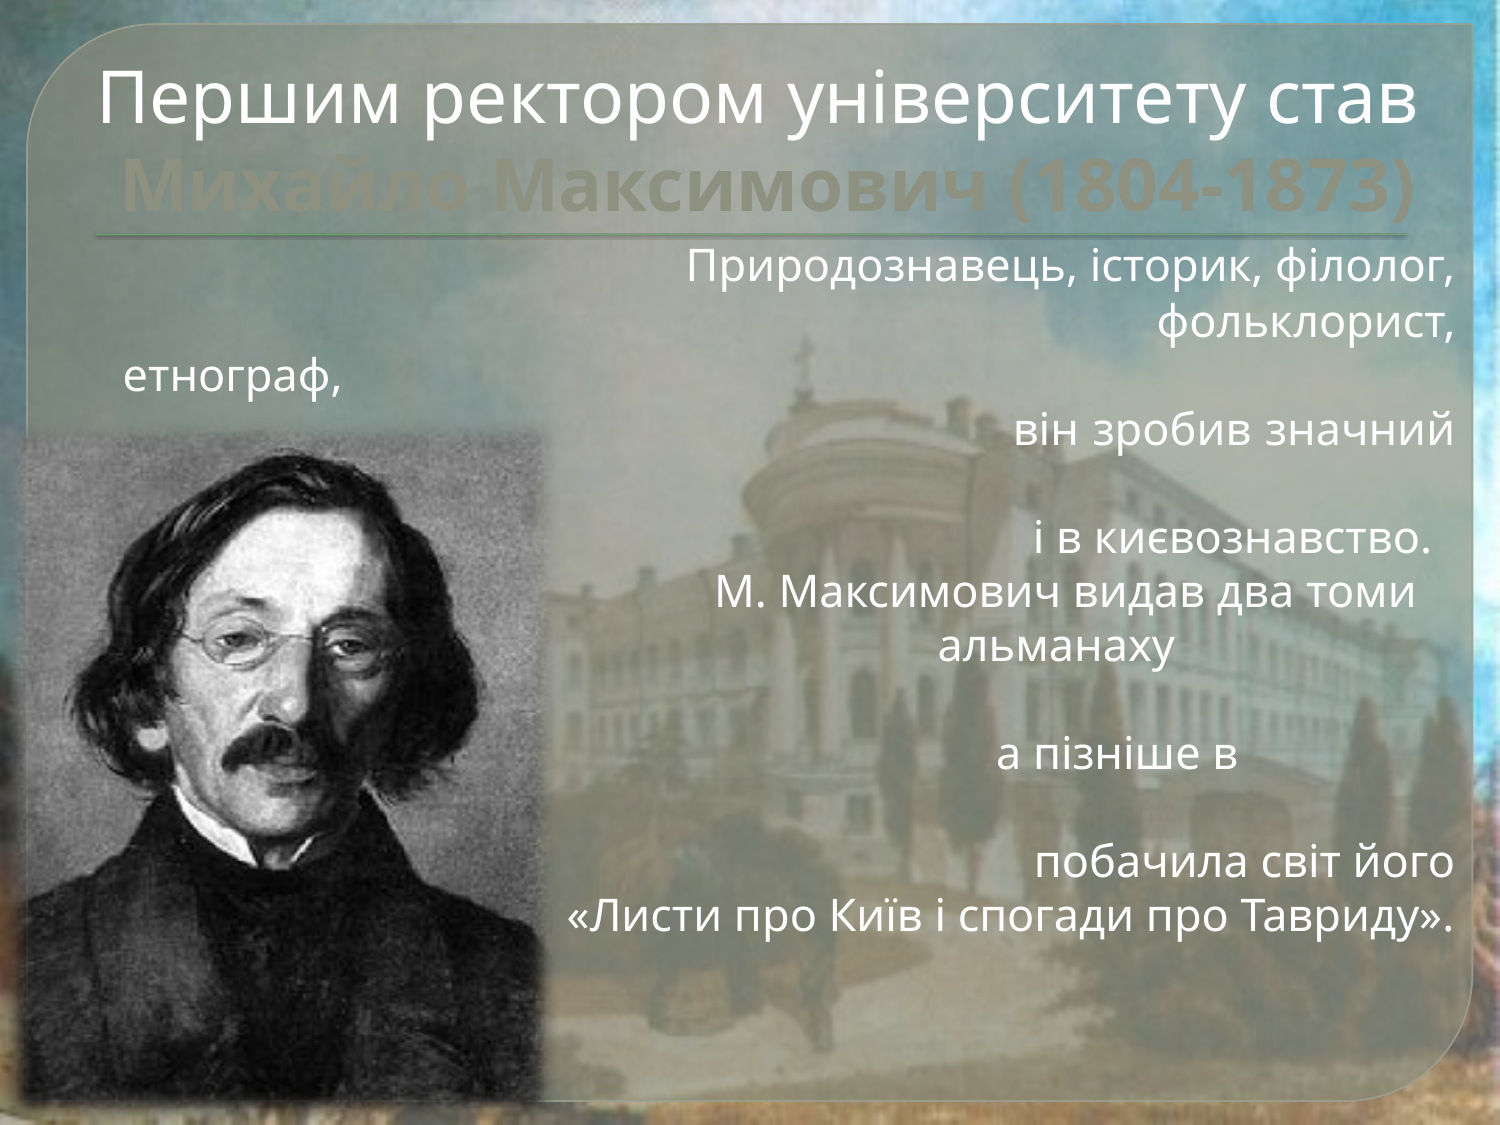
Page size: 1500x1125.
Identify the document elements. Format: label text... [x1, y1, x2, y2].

list Першим ректором університету став Михайло Максимович (1804-1873) Природознавець, історик, філолог, фольклорист, етнограф, він зробив значний внесок і в києвознавство. М. Максимович видав два томи альманаху «Киевлянин», а пізніше в Петербурзі побачила світ його праця «Листи про Київ і спогади про Тавриду». [64, 42, 1471, 1125]
picture [0, 0, 1500, 1125]
